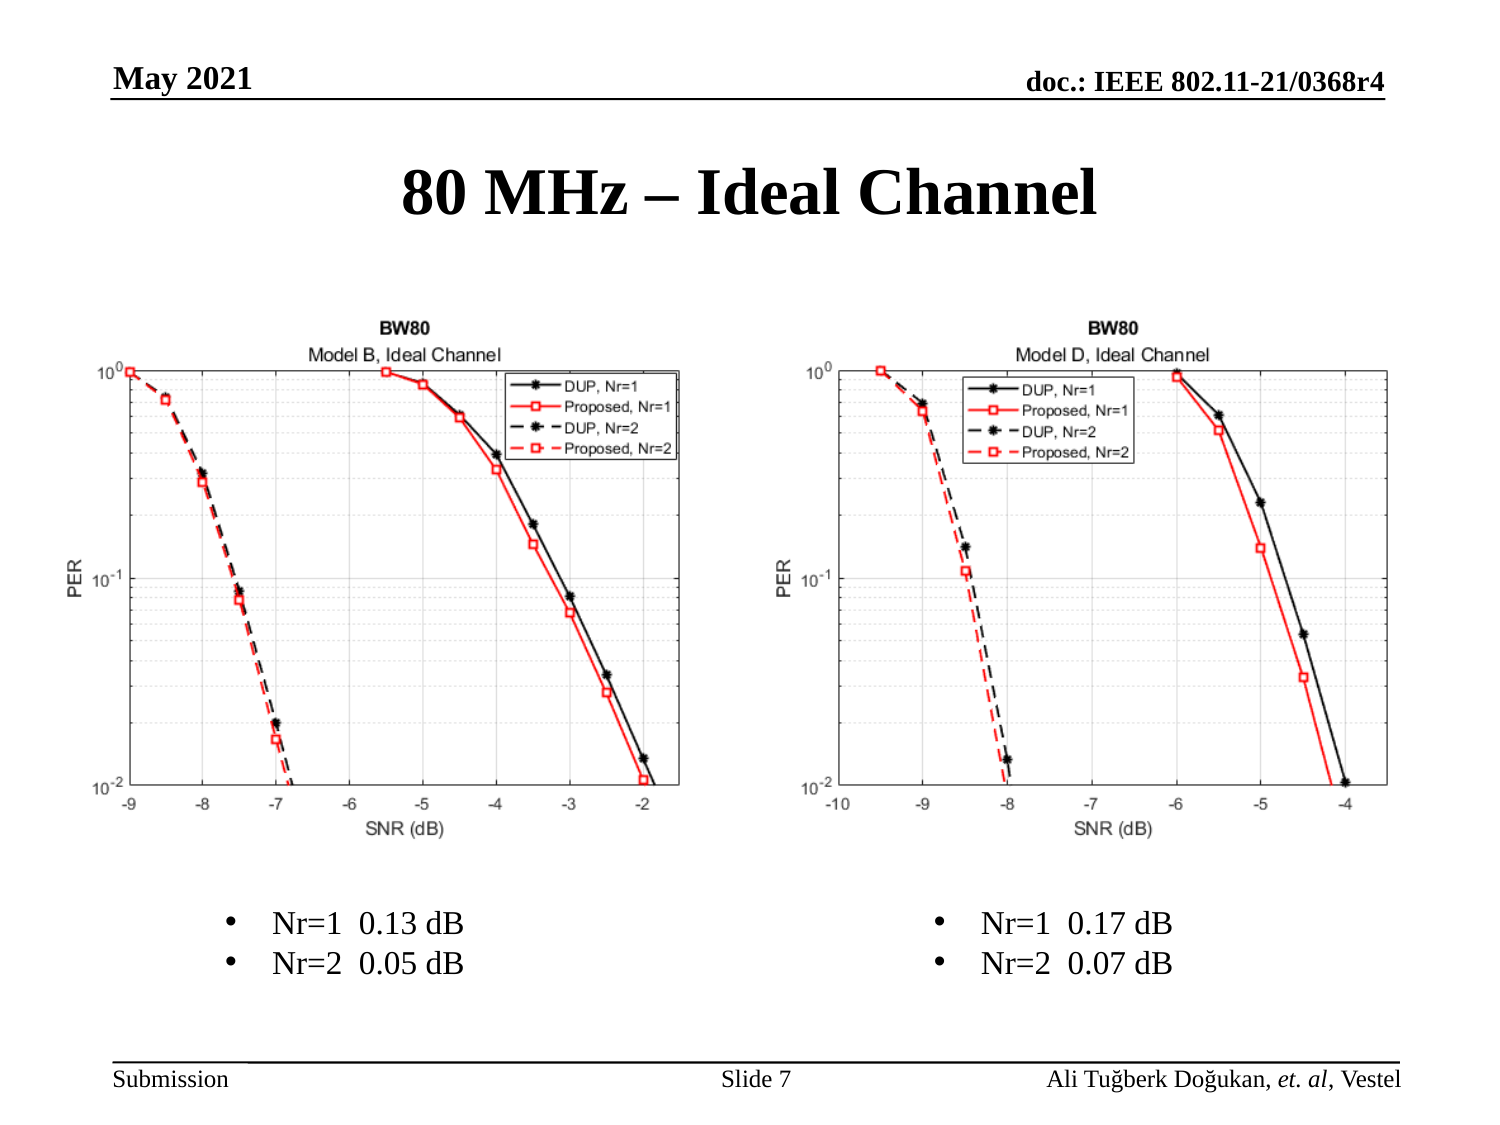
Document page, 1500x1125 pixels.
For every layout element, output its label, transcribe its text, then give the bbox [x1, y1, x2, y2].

picture [37, 312, 1455, 845]
title 80 MHz – Ideal Channel [112, 112, 1388, 263]
slide_number Slide 7 [712, 1061, 800, 1093]
footer Ali Tuğberk Doğukan, et. al, Vestel [1041, 1061, 1402, 1093]
